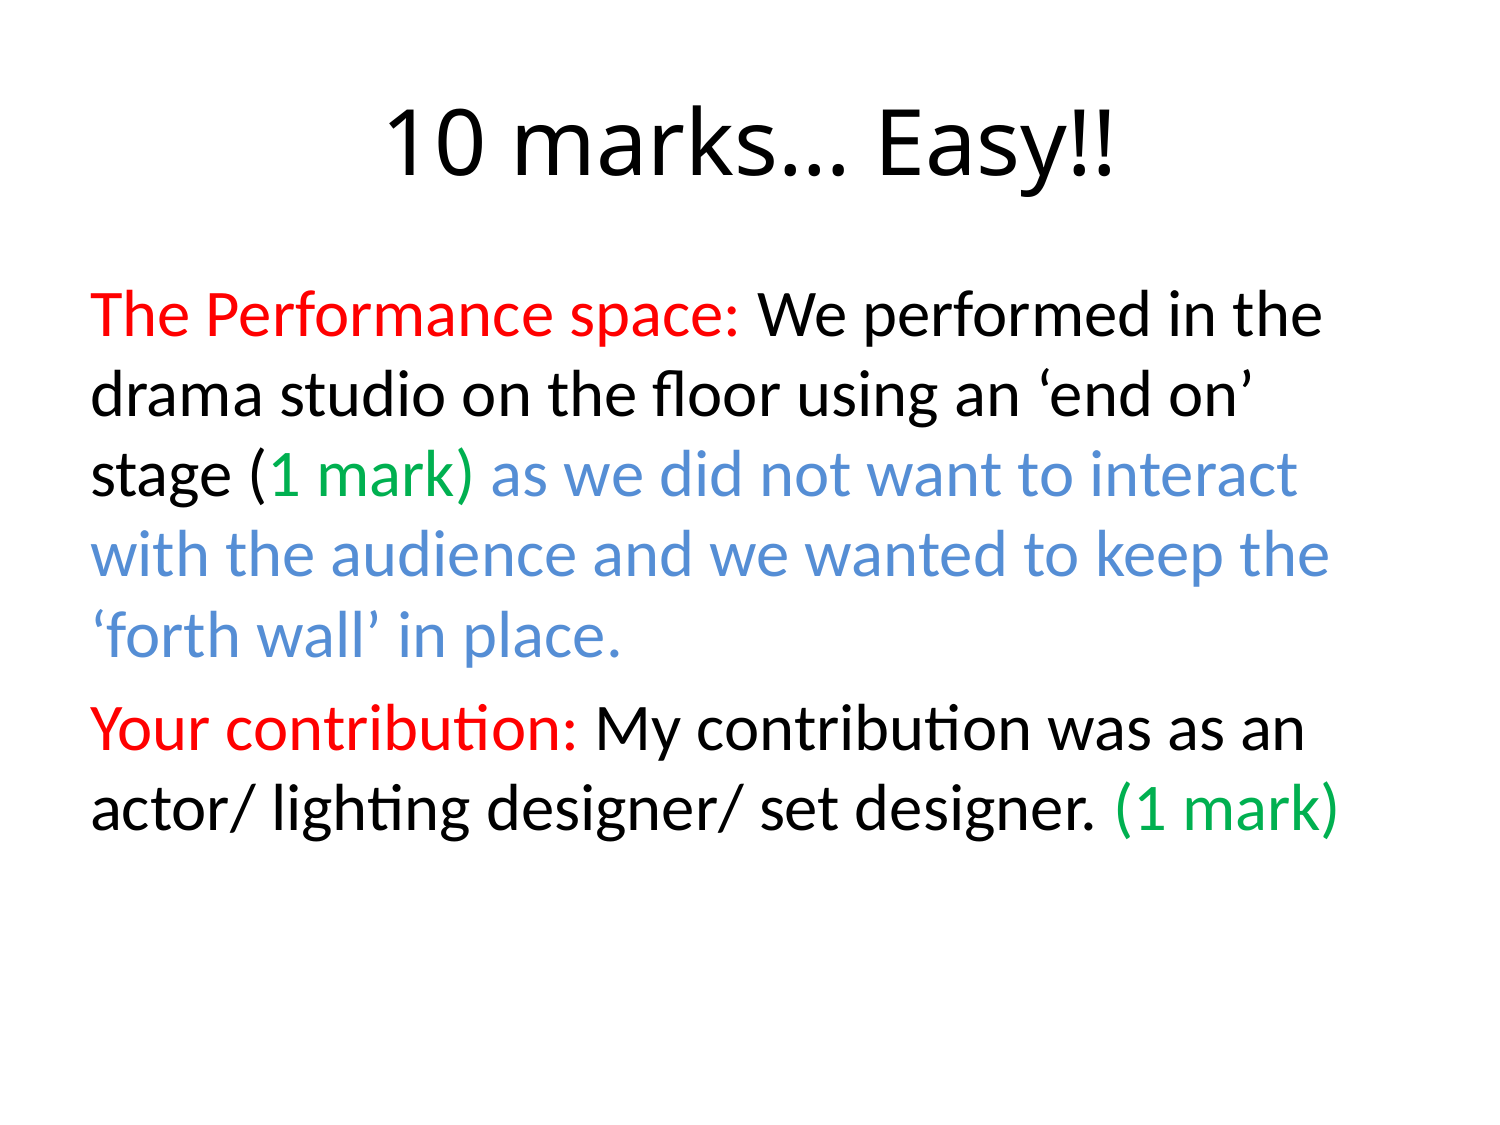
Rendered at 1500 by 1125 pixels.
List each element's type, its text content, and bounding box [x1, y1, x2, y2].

list The Performance space: We performed in the drama studio on the floor using an ‘end on’ stage (1 mark) as we did not want to interact with the audience and we wanted to keep the ‘forth wall’ in place. Your contribution: My contribution was as an actor/ lighting designer/ set designer. (1 mark) [75, 262, 1425, 1005]
title 10 marks… Easy!! [75, 45, 1425, 233]
